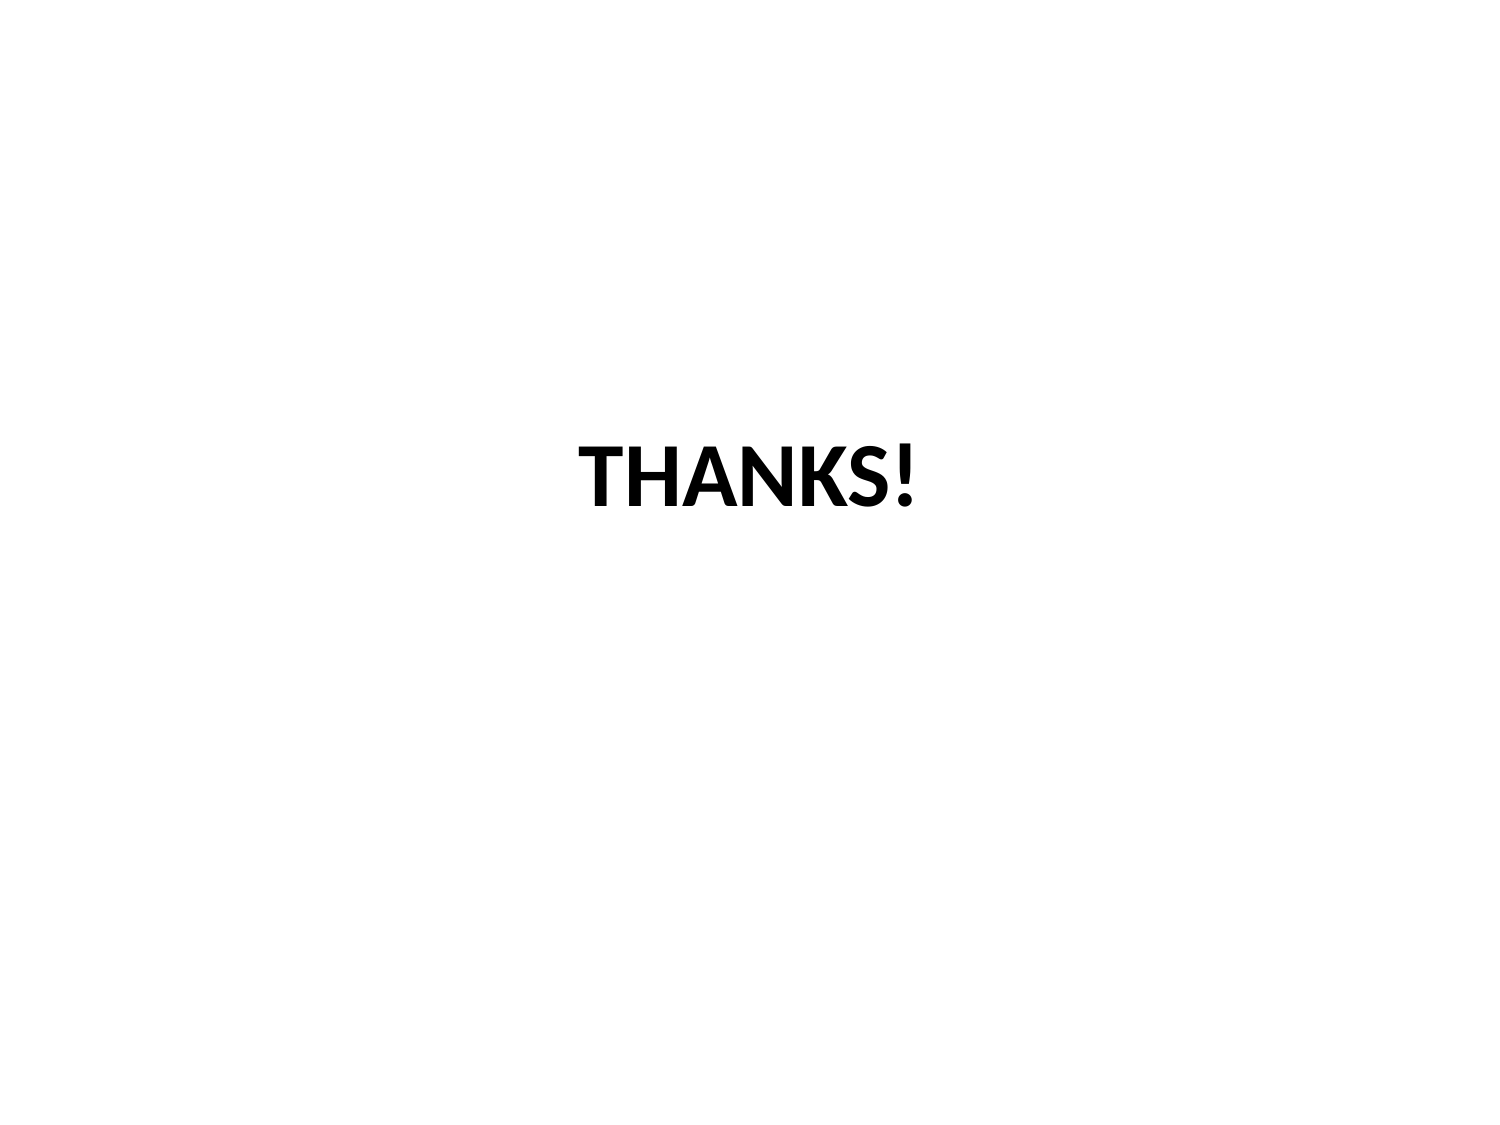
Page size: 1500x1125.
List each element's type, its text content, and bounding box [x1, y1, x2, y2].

title THANKS! [112, 349, 1388, 591]
